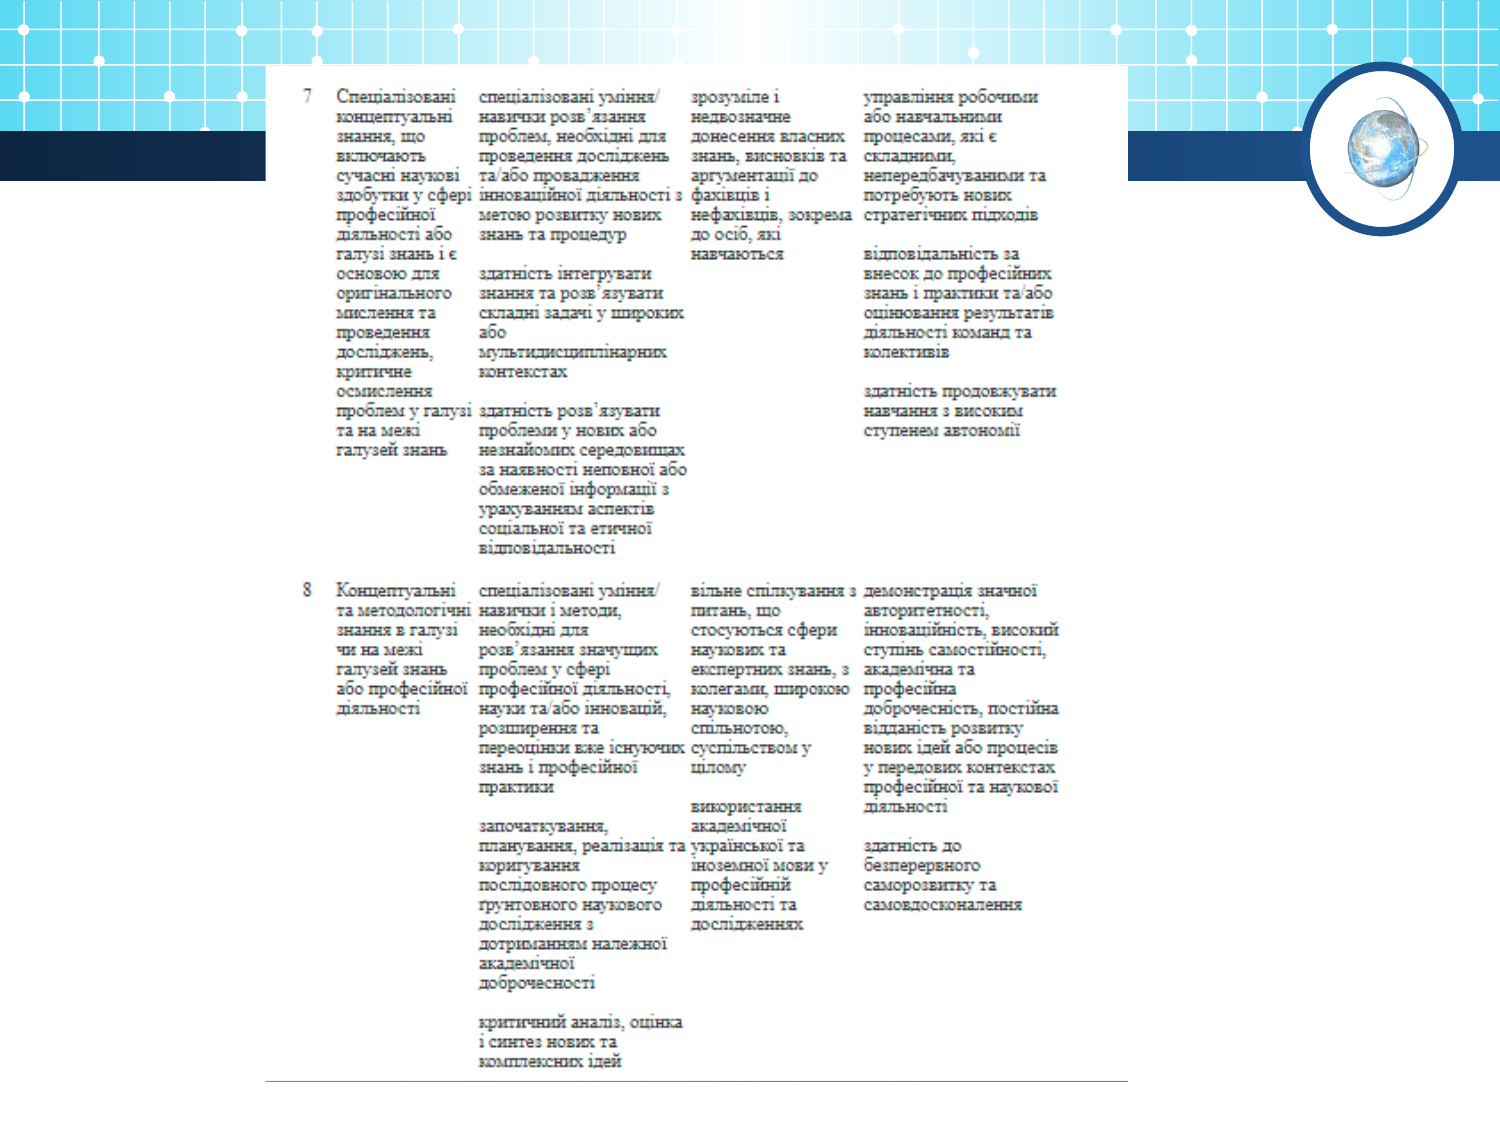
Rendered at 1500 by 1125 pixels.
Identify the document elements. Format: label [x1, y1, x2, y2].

picture [265, 66, 1129, 1083]
picture [1310, 72, 1454, 226]
